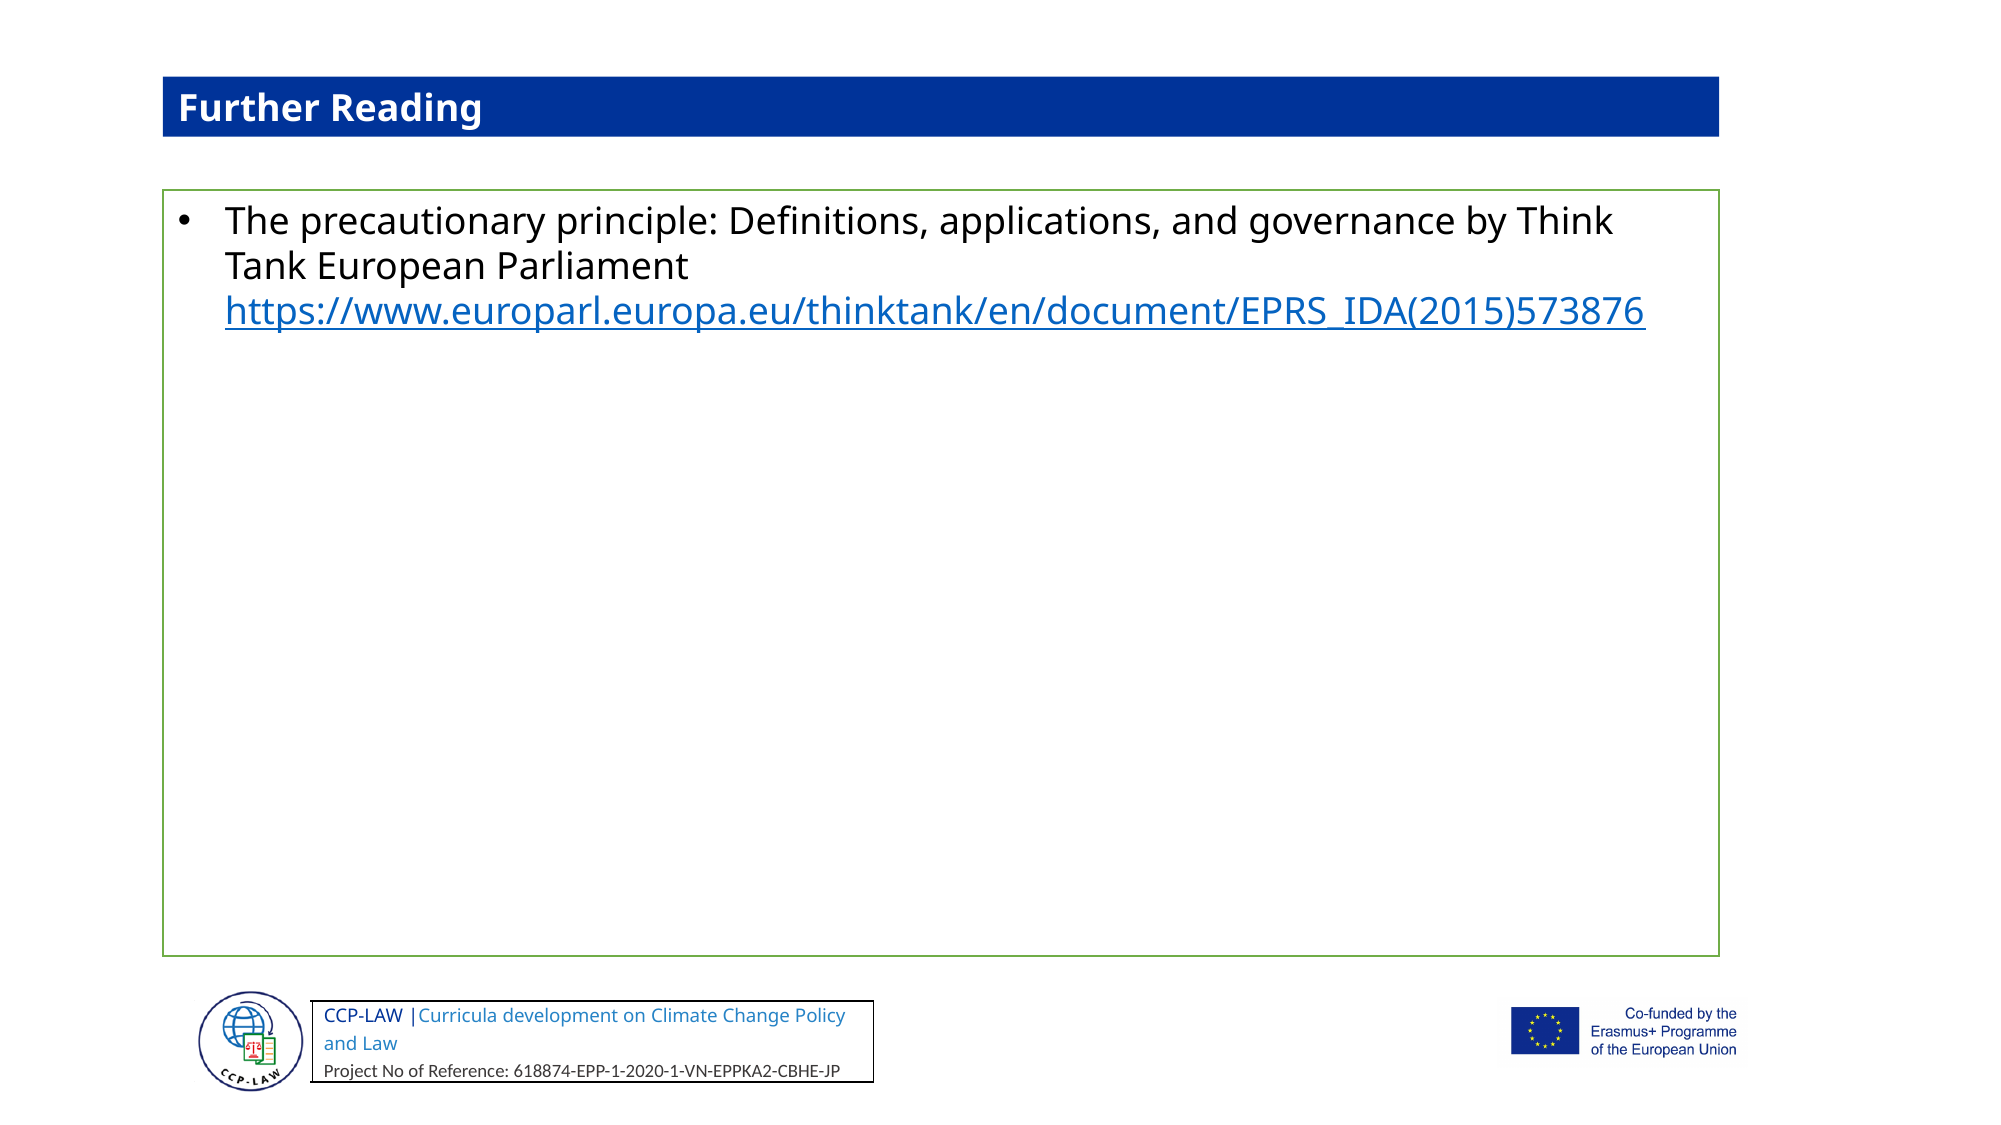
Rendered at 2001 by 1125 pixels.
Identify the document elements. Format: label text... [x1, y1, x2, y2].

picture [195, 984, 310, 1095]
text_box The precautionary principle: Definitions, applications, and governance by Think Tank European Parliament https://www.europarl.europa.eu/thinktank/en/document/EPRS_IDA(2015)573876 [162, 189, 1720, 956]
text_box Further Reading [162, 76, 1720, 137]
picture [1497, 997, 1748, 1068]
